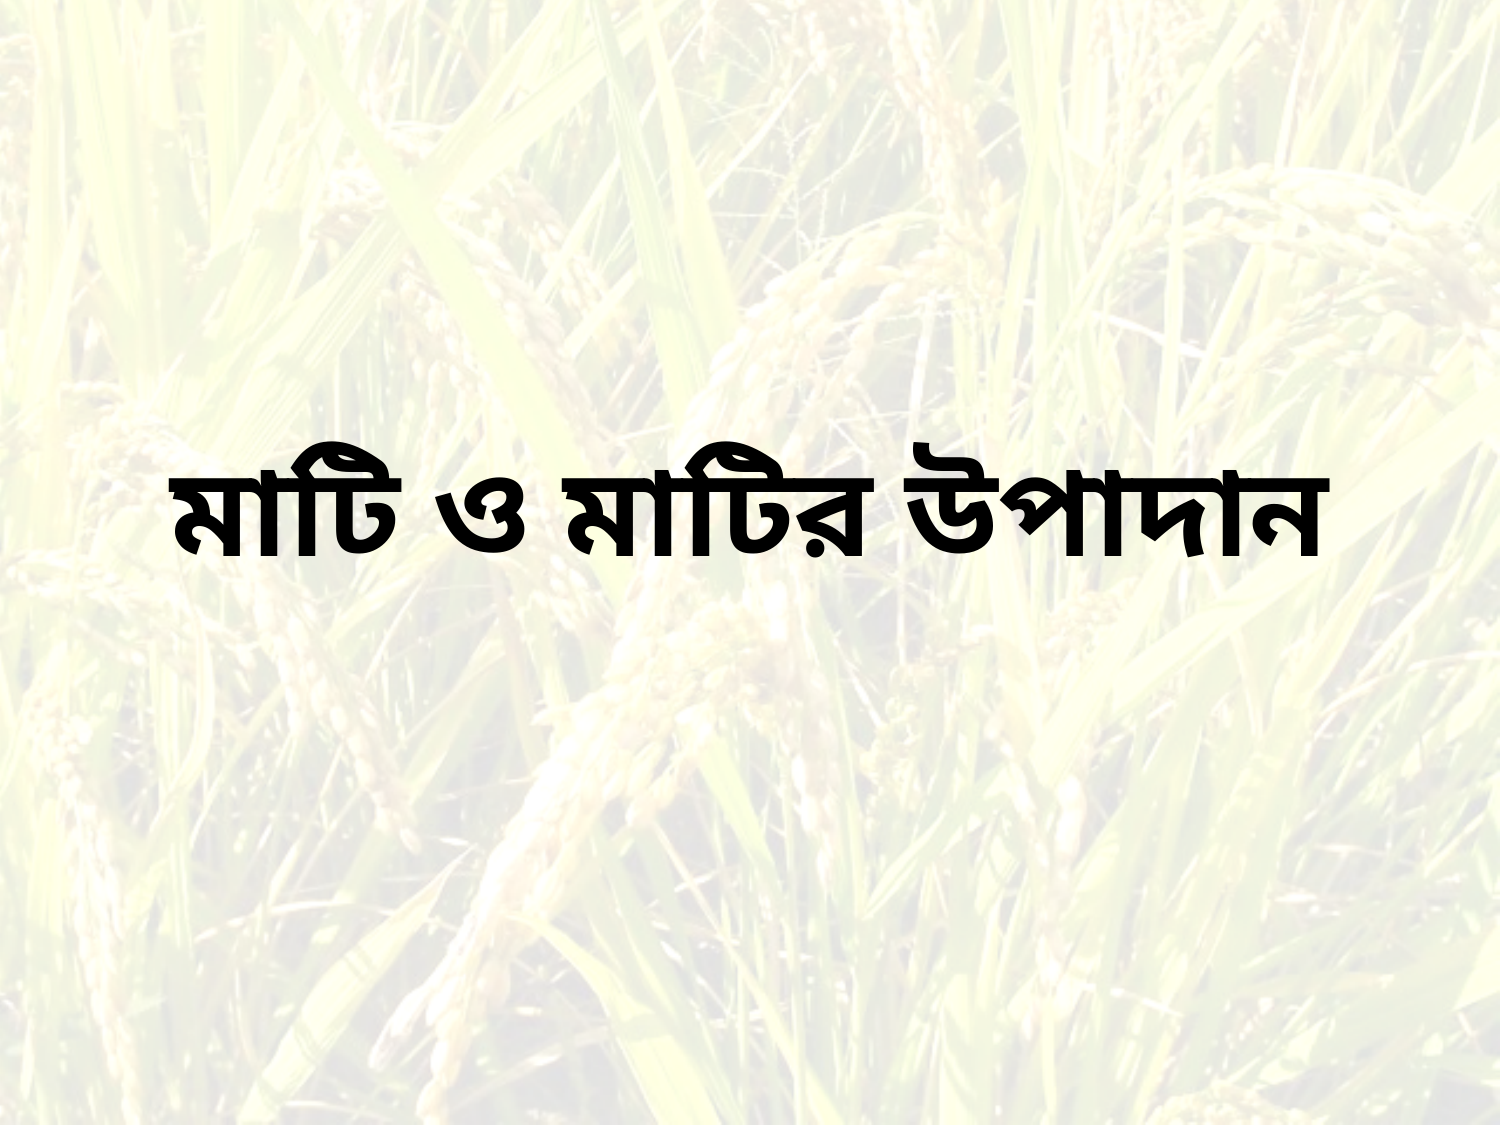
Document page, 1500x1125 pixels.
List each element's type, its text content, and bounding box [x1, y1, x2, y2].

title মাটি ও মাটির উপাদান [75, 412, 1425, 600]
